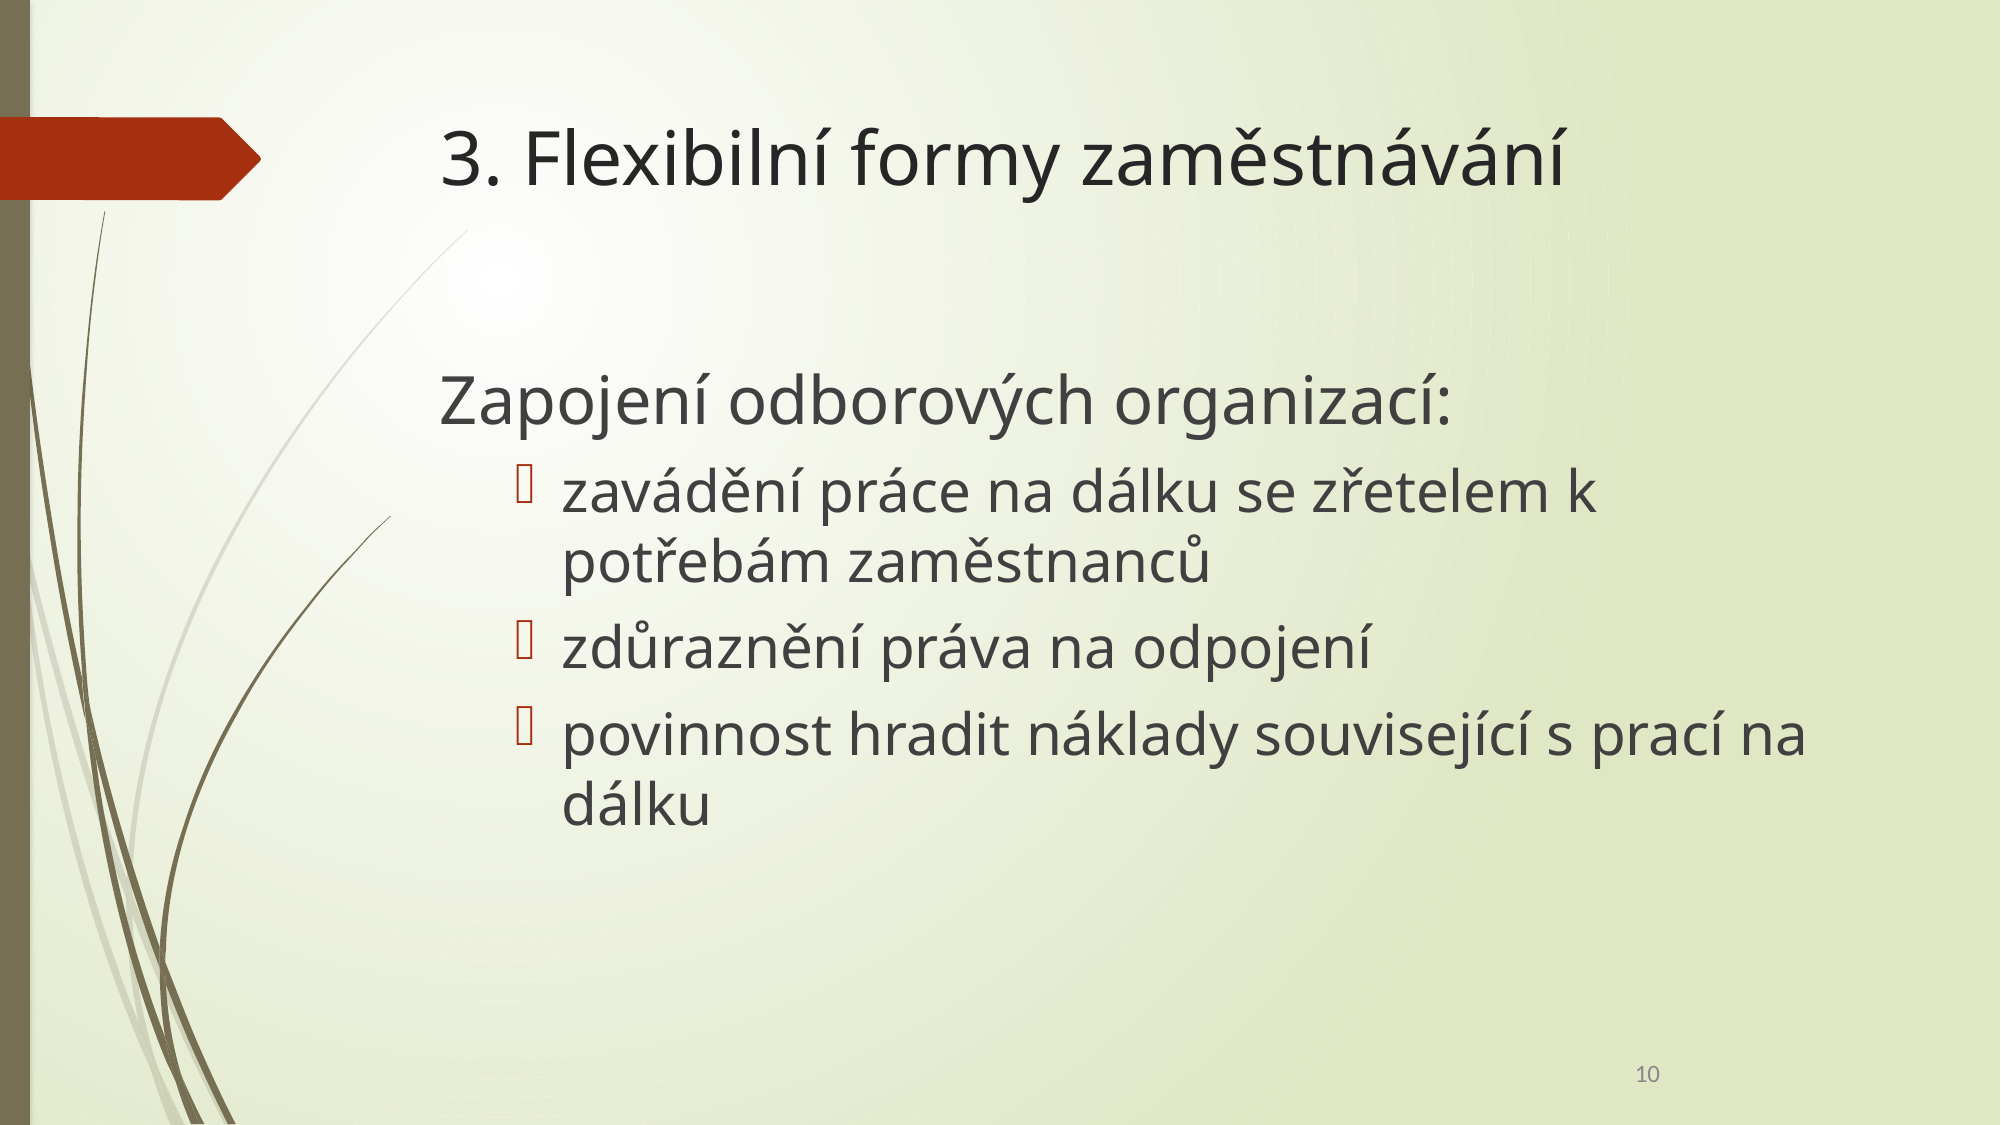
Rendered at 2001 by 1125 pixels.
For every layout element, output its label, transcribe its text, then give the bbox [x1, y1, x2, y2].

list Zapojení odborových organizací: zavádění práce na dálku se zřetelem k potřebám zaměstnanců zdůraznění práva na odpojení povinnost hradit náklady související s prací na dálku [424, 350, 1888, 970]
title 3. Flexibilní formy zaměstnávání [425, 102, 1888, 313]
text_box 10 [1325, 1042, 1675, 1103]
